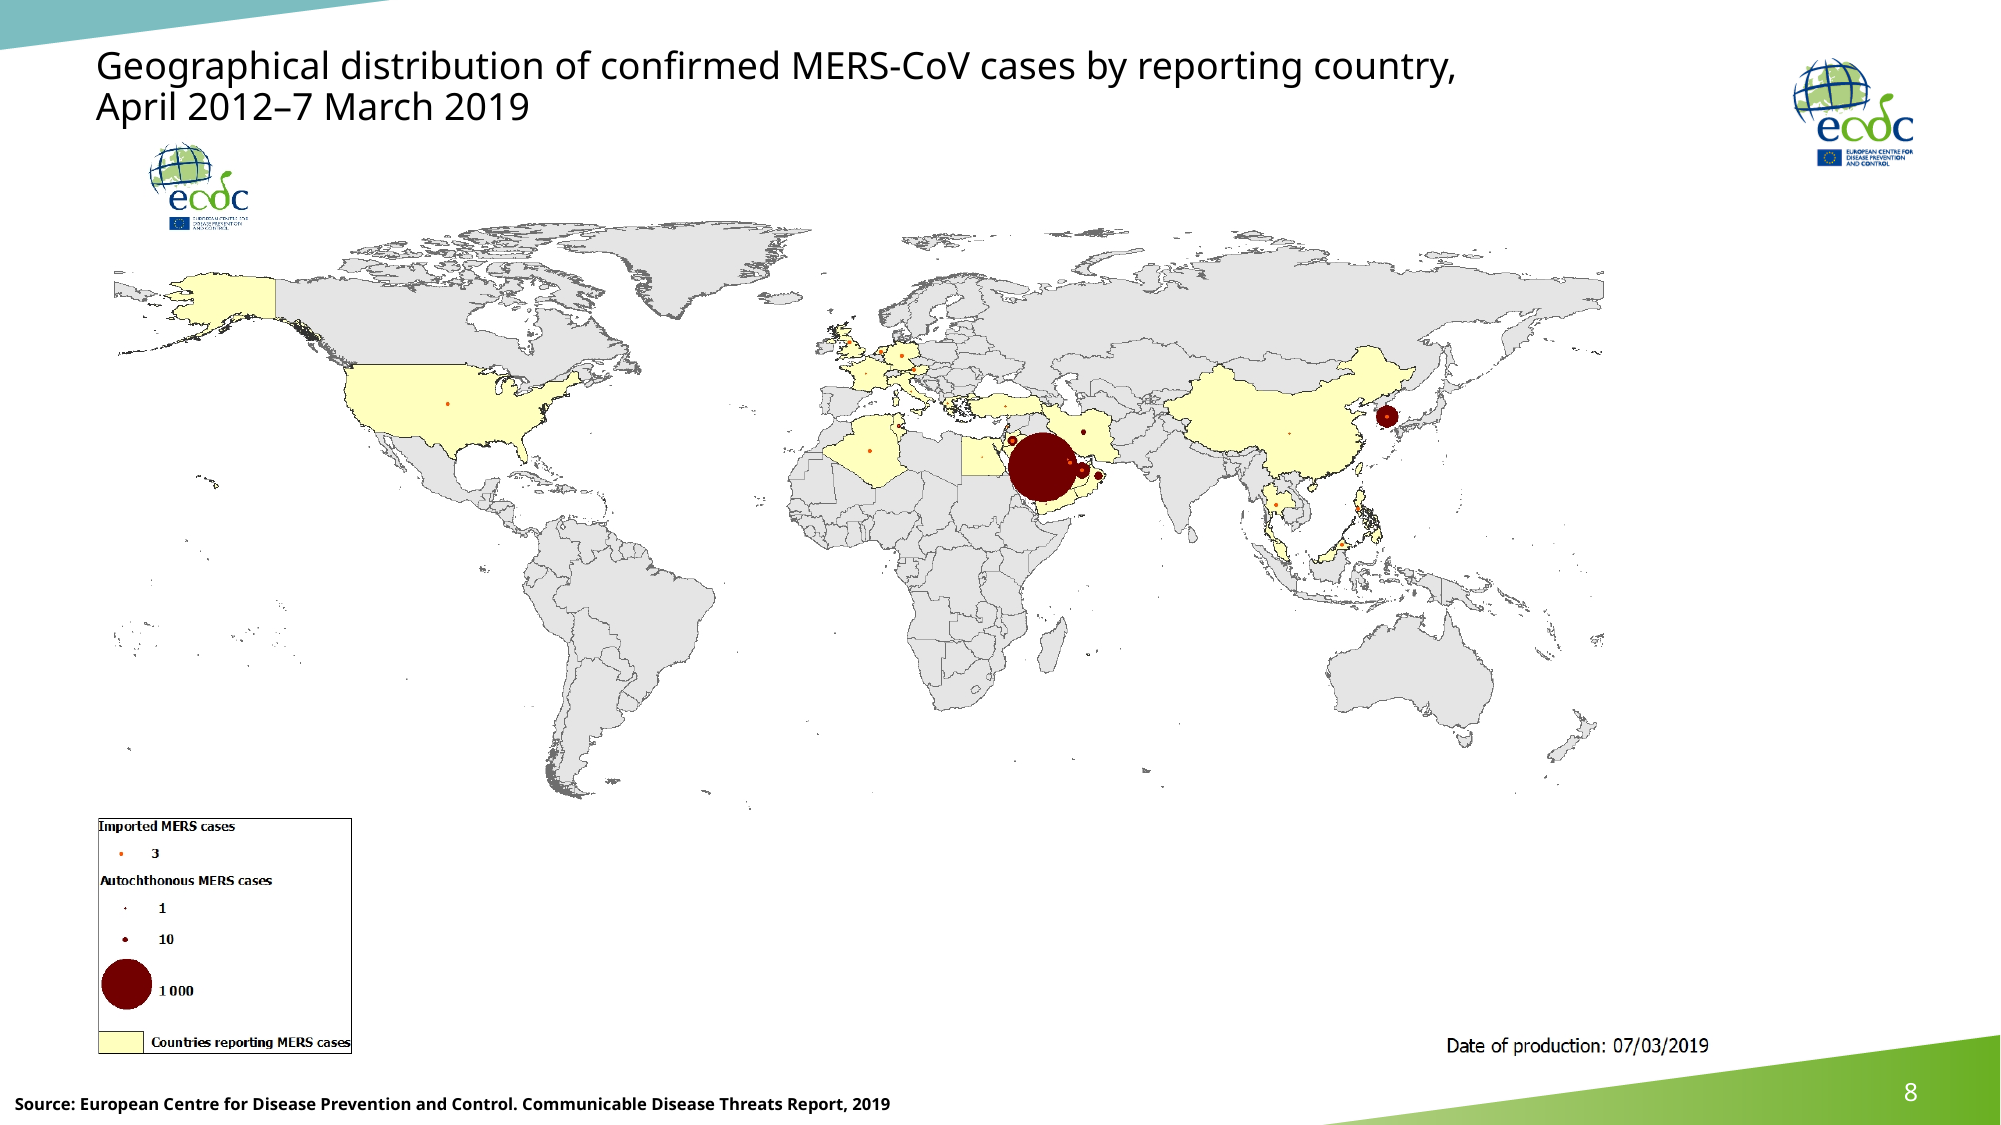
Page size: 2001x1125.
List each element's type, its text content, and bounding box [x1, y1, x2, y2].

title Geographical distribution of confirmed MERS-CoV cases by reporting country, April 2012–7 March 2019 [80, 32, 1780, 189]
slide_number 8 [1483, 1062, 1934, 1123]
picture [0, 0, 2001, 1125]
